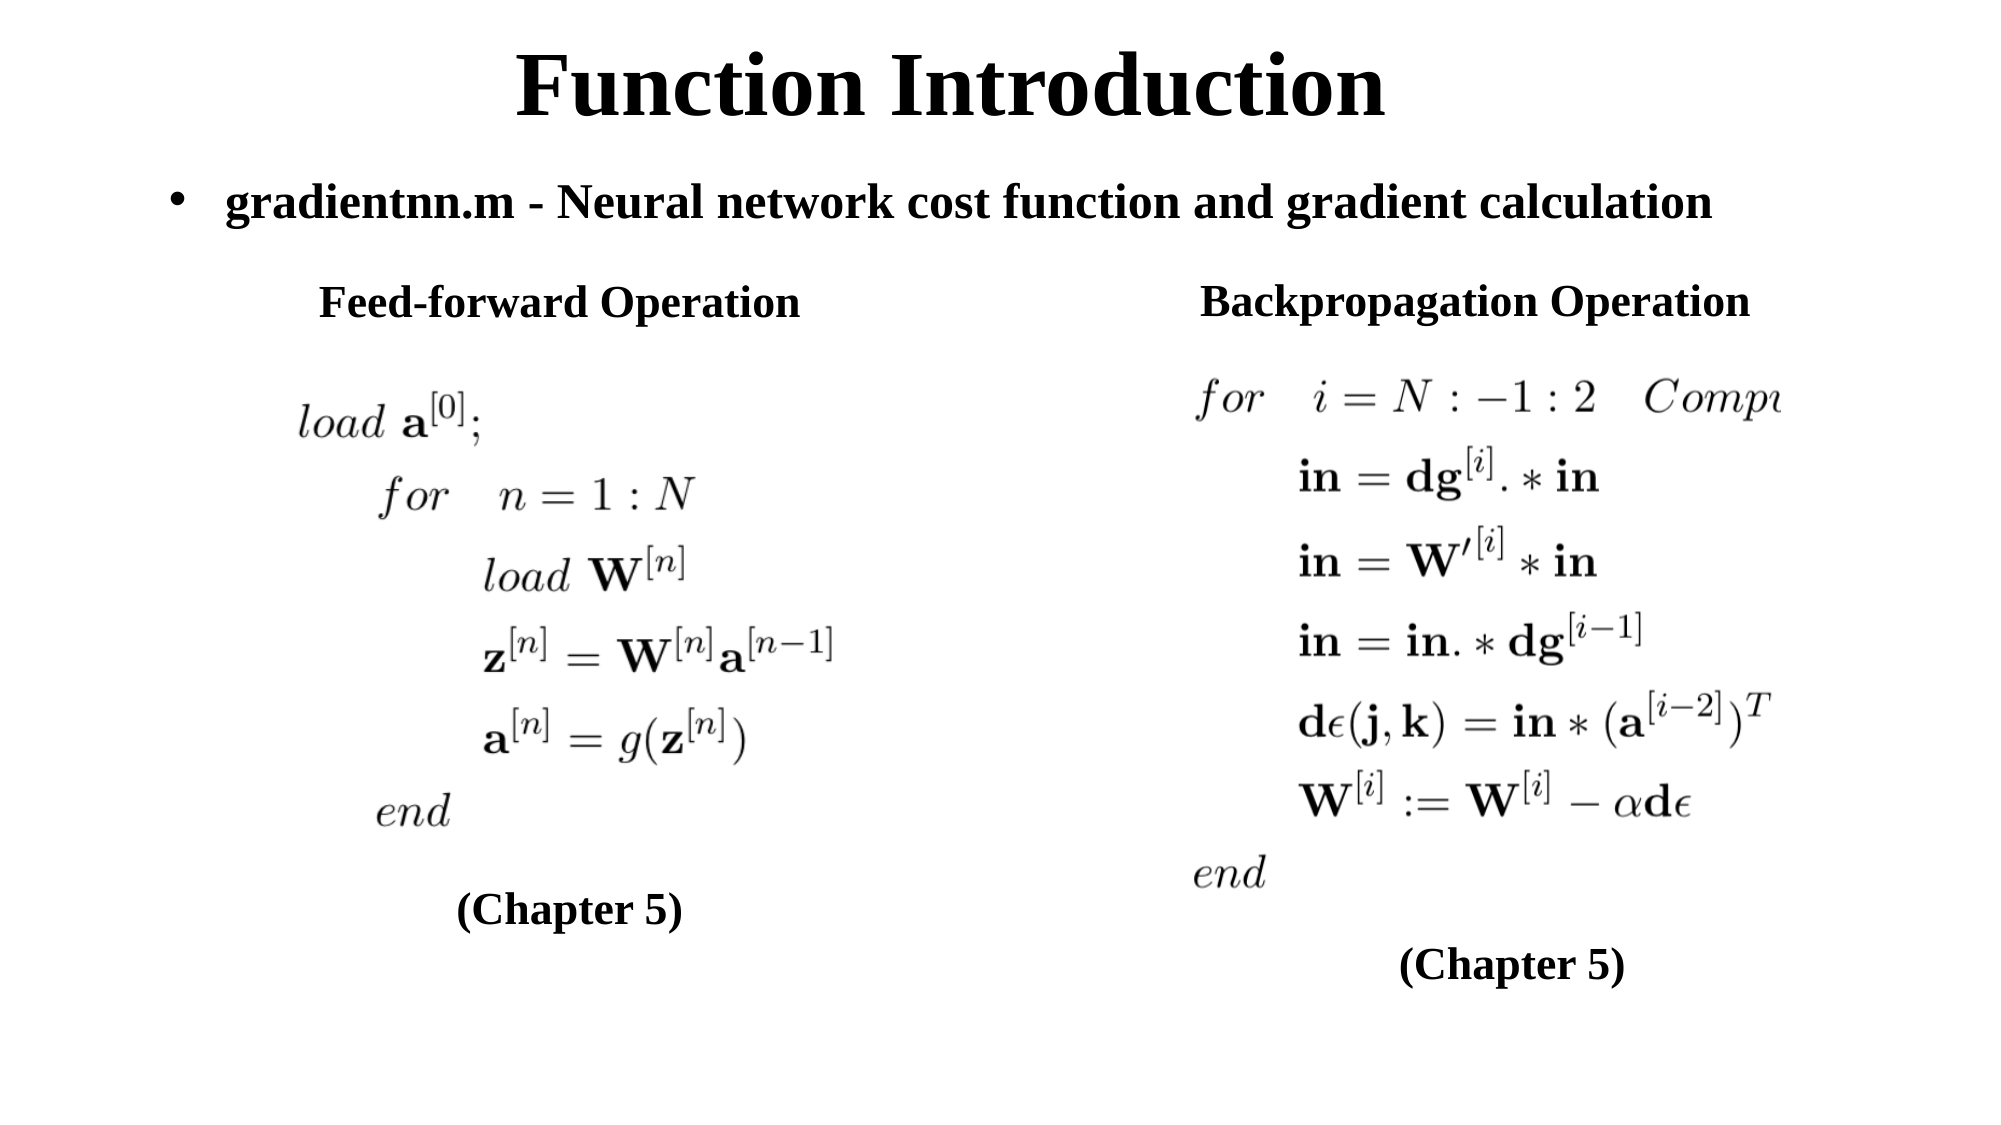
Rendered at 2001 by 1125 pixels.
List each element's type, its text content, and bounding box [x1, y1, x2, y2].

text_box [1155, 261, 1808, 1000]
text_box Function Introduction [182, 0, 1720, 158]
text_box gradientnn.m - Neural network cost function and gradient calculation [148, 158, 1892, 239]
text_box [283, 261, 857, 945]
